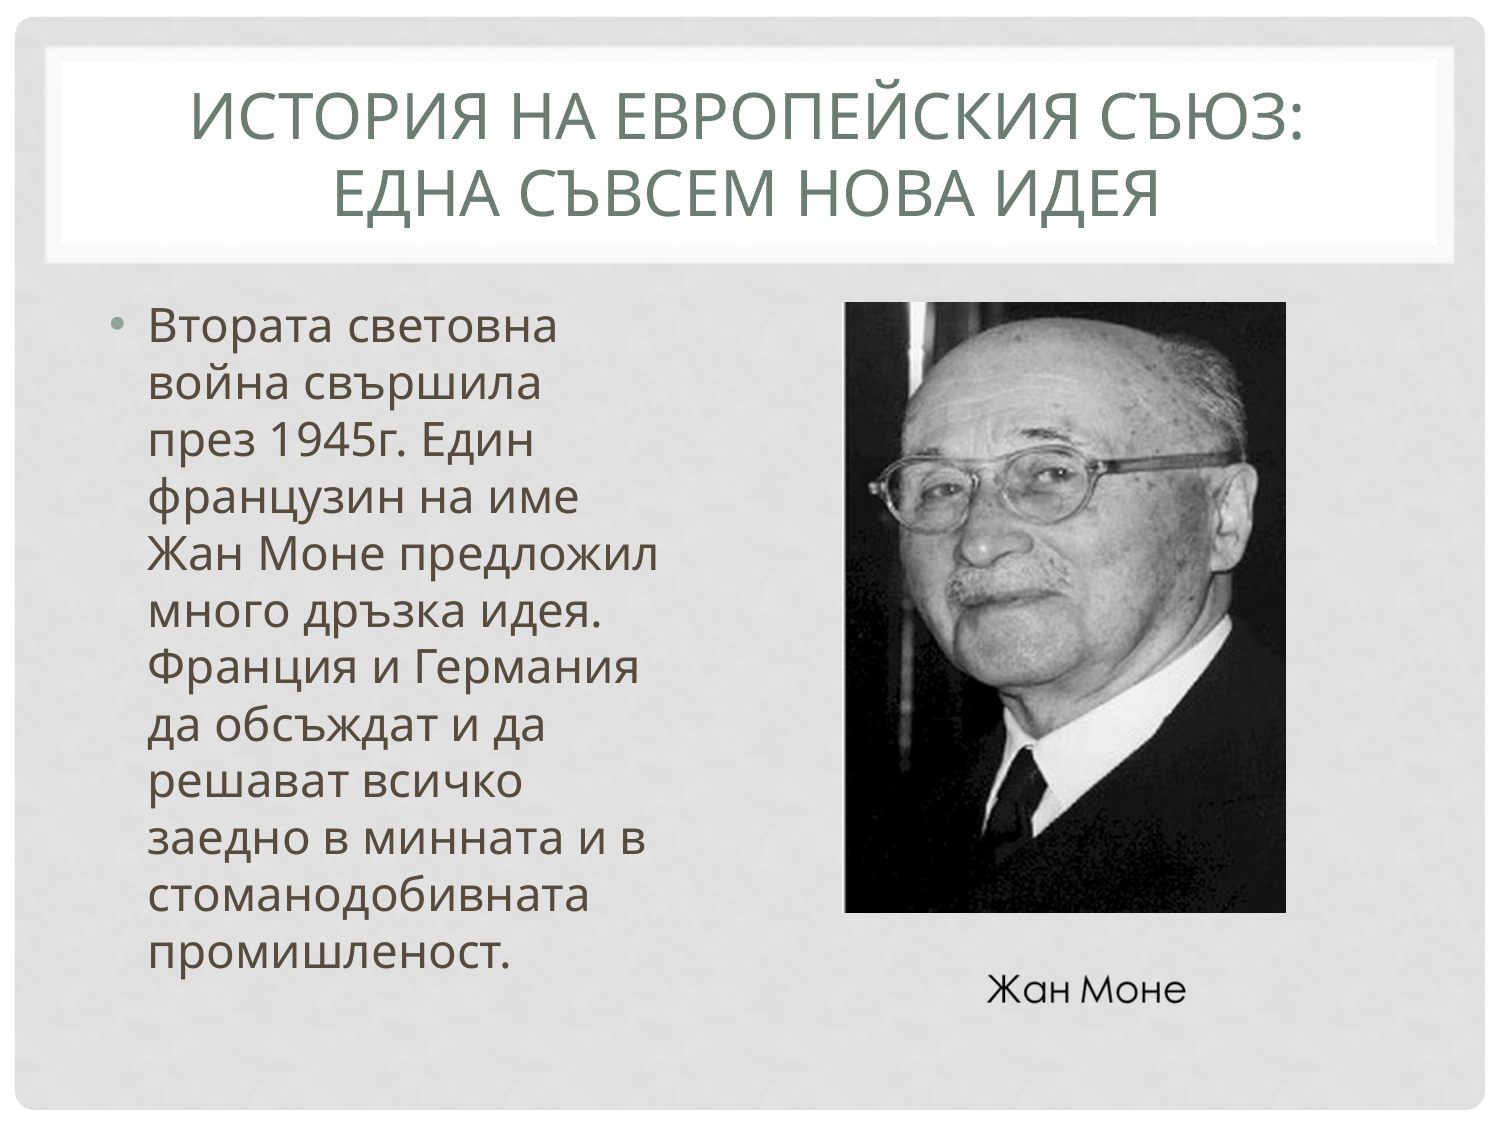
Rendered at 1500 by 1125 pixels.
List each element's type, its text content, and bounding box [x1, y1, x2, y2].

picture [962, 952, 1211, 1034]
list Втората световна война свършила през 1945г. Един французин на име Жан Моне предложил много дръзка идея. Франция и Германия да обсъждат и да решават всичко заедно в минната и в стоманодобивната промишленост. [75, 287, 680, 1005]
picture [842, 302, 1286, 913]
title История на европейския съюз: Една съвсем нова идея [69, 66, 1425, 238]
